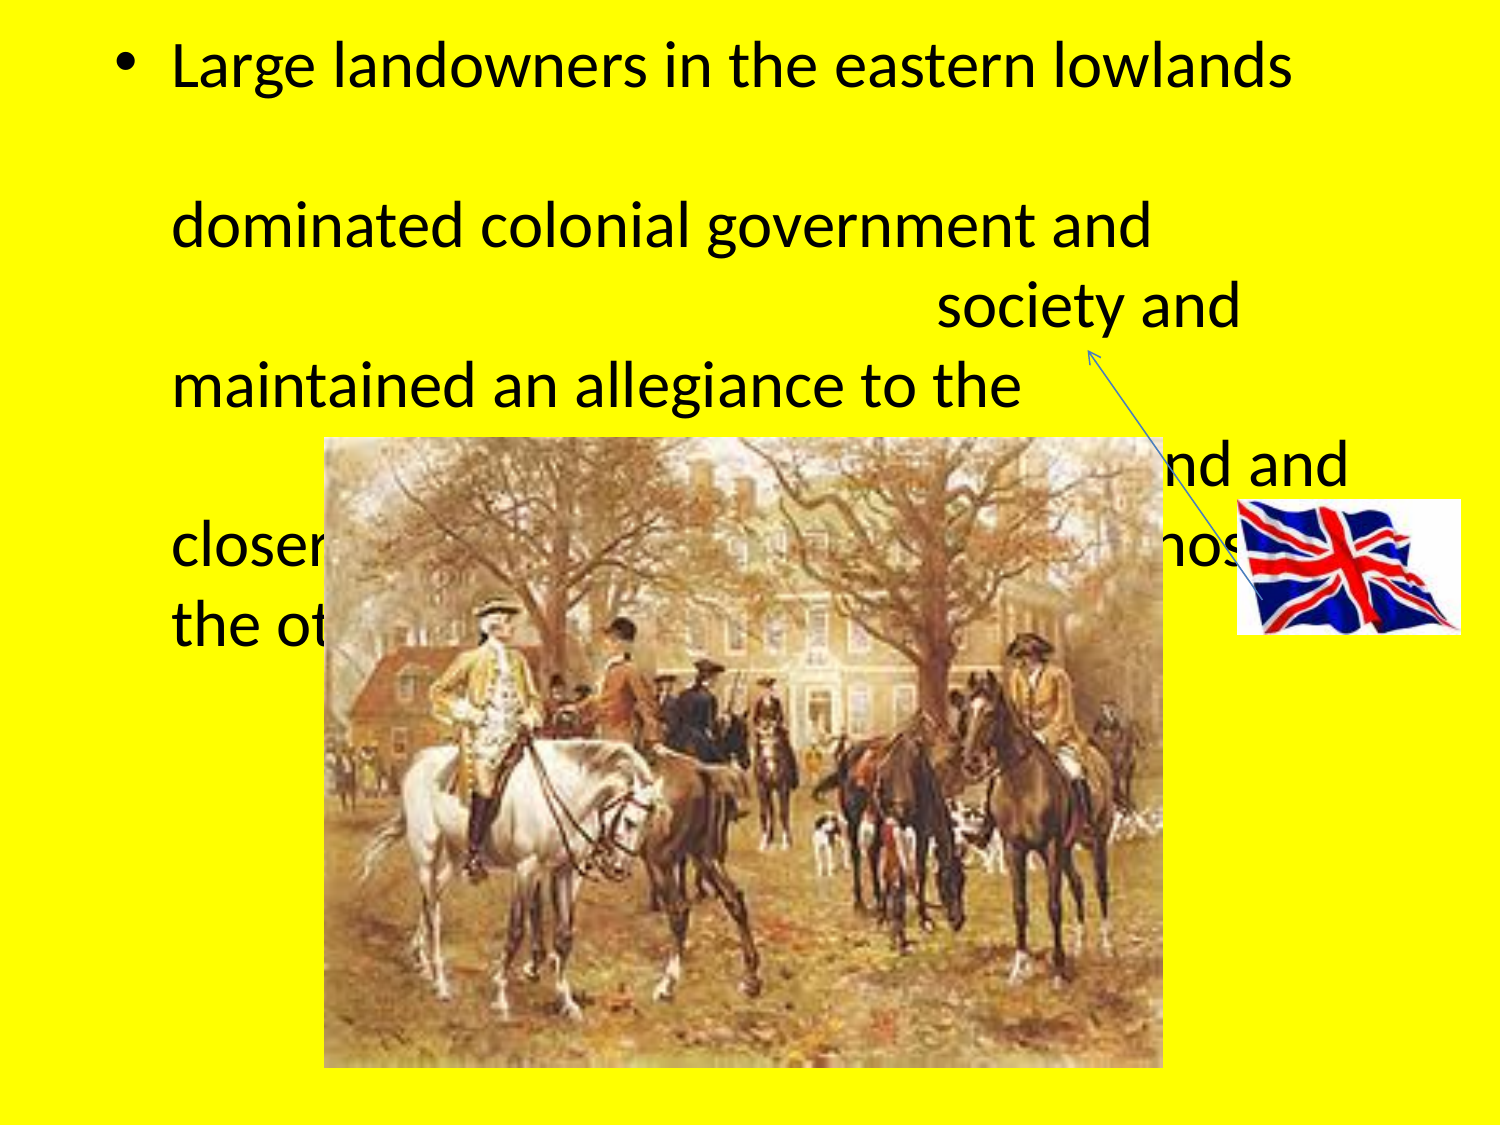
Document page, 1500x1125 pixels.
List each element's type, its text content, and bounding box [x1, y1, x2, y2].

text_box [1087, 349, 1263, 601]
picture [1237, 499, 1462, 635]
text_box Large landowners in the eastern lowlands dominated colonial government and society and maintained an allegiance to the Church of England and closer social ties to Britain than did those in the other colonies. [99, 13, 1438, 668]
picture [324, 437, 1163, 1069]
